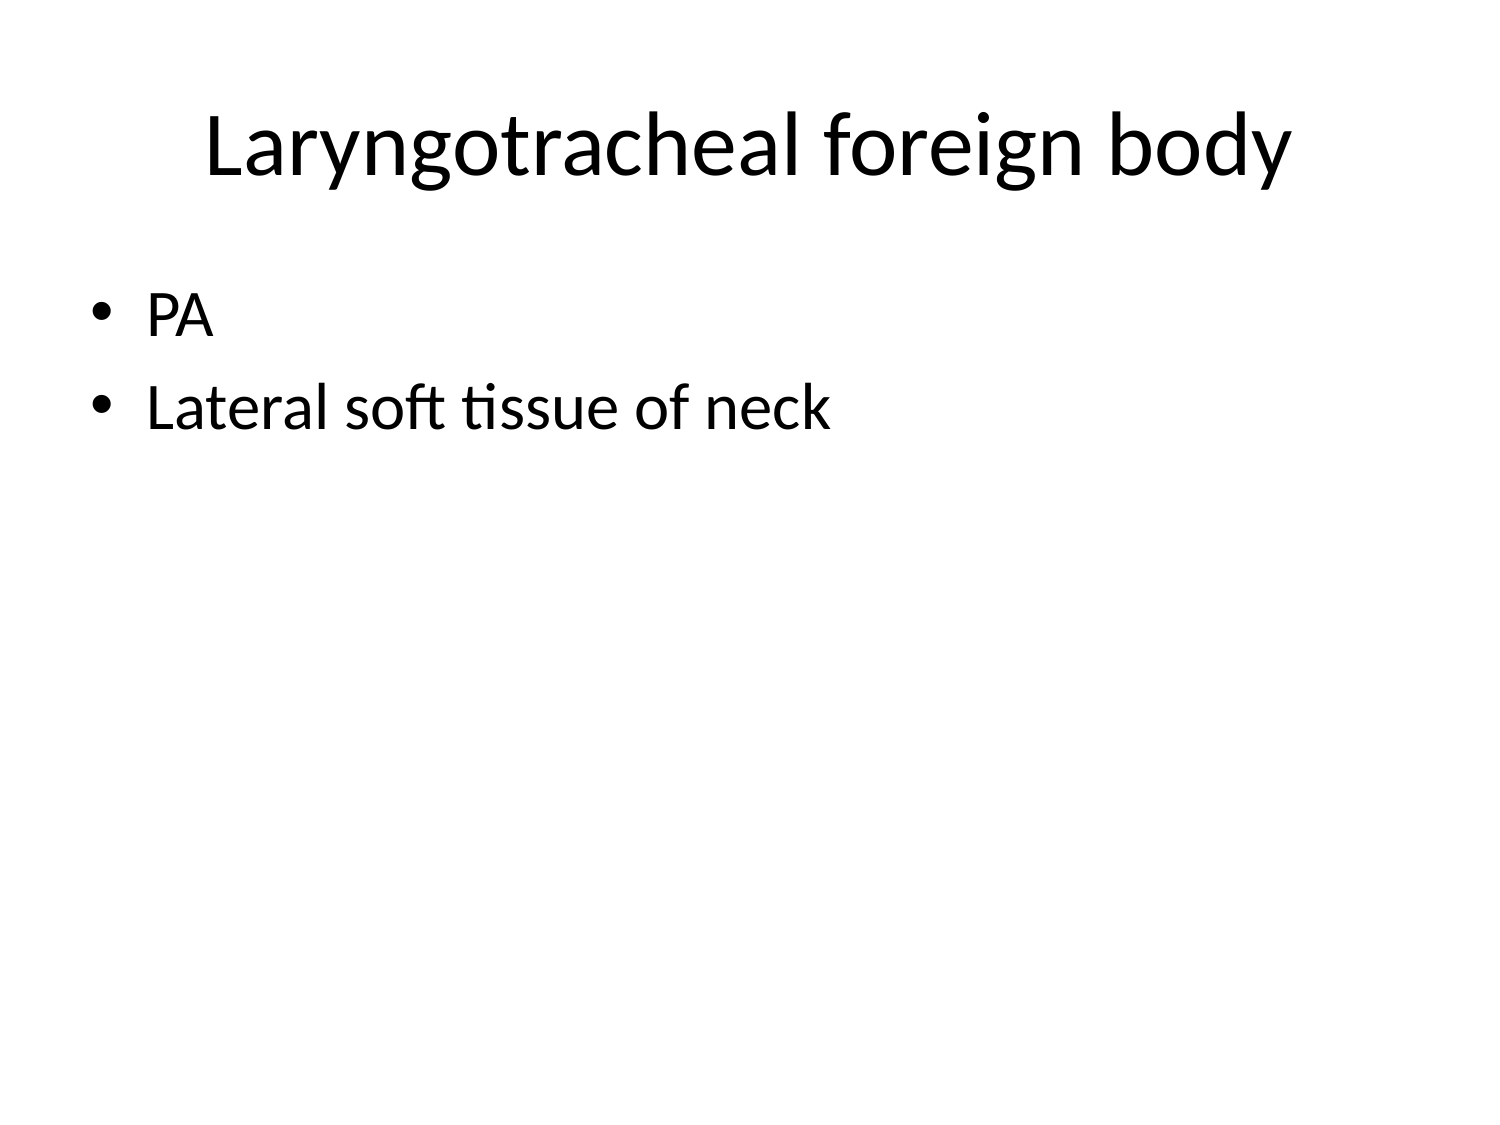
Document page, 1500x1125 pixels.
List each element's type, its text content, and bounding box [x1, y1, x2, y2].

title Laryngotracheal foreign body [75, 45, 1425, 233]
list PA Lateral soft tissue of neck [75, 262, 1425, 1005]
